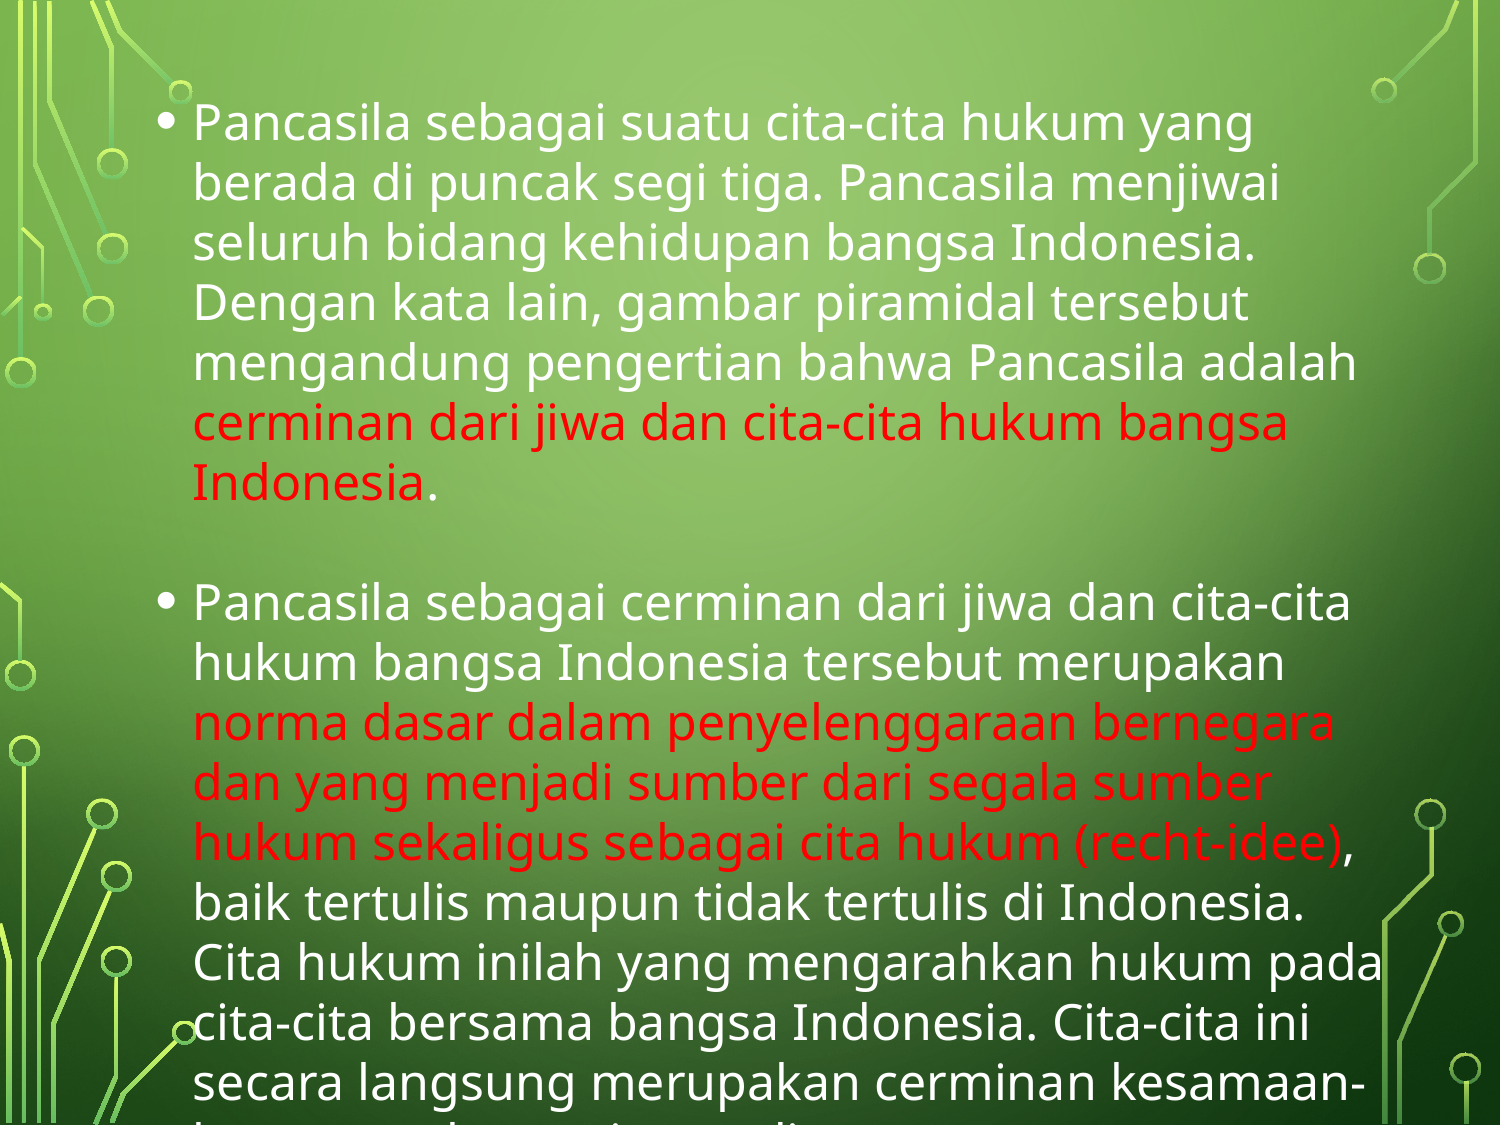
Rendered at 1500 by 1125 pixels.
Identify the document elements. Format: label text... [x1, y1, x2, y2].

list Pancasila sebagai suatu cita-cita hukum yang berada di puncak segi tiga. Pancasila menjiwai seluruh bidang kehidupan bangsa Indonesia. Dengan kata lain, gambar piramidal tersebut mengandung pengertian bahwa Pancasila adalah cerminan dari jiwa dan cita-cita hukum bangsa Indonesia. Pancasila sebagai cerminan dari jiwa dan cita-cita hukum bangsa Indonesia tersebut merupakan norma dasar dalam penyelenggaraan bernegara dan yang menjadi sumber dari segala sumber hukum sekaligus sebagai cita hukum (recht-idee), baik tertulis maupun tidak tertulis di Indonesia. Cita hukum inilah yang mengarahkan hukum pada cita-cita bersama bangsa Indonesia. Cita-cita ini secara langsung merupakan cerminan kesamaan-kesamaan kepentingan di antara sesama warga negara. [140, 82, 1409, 1080]
